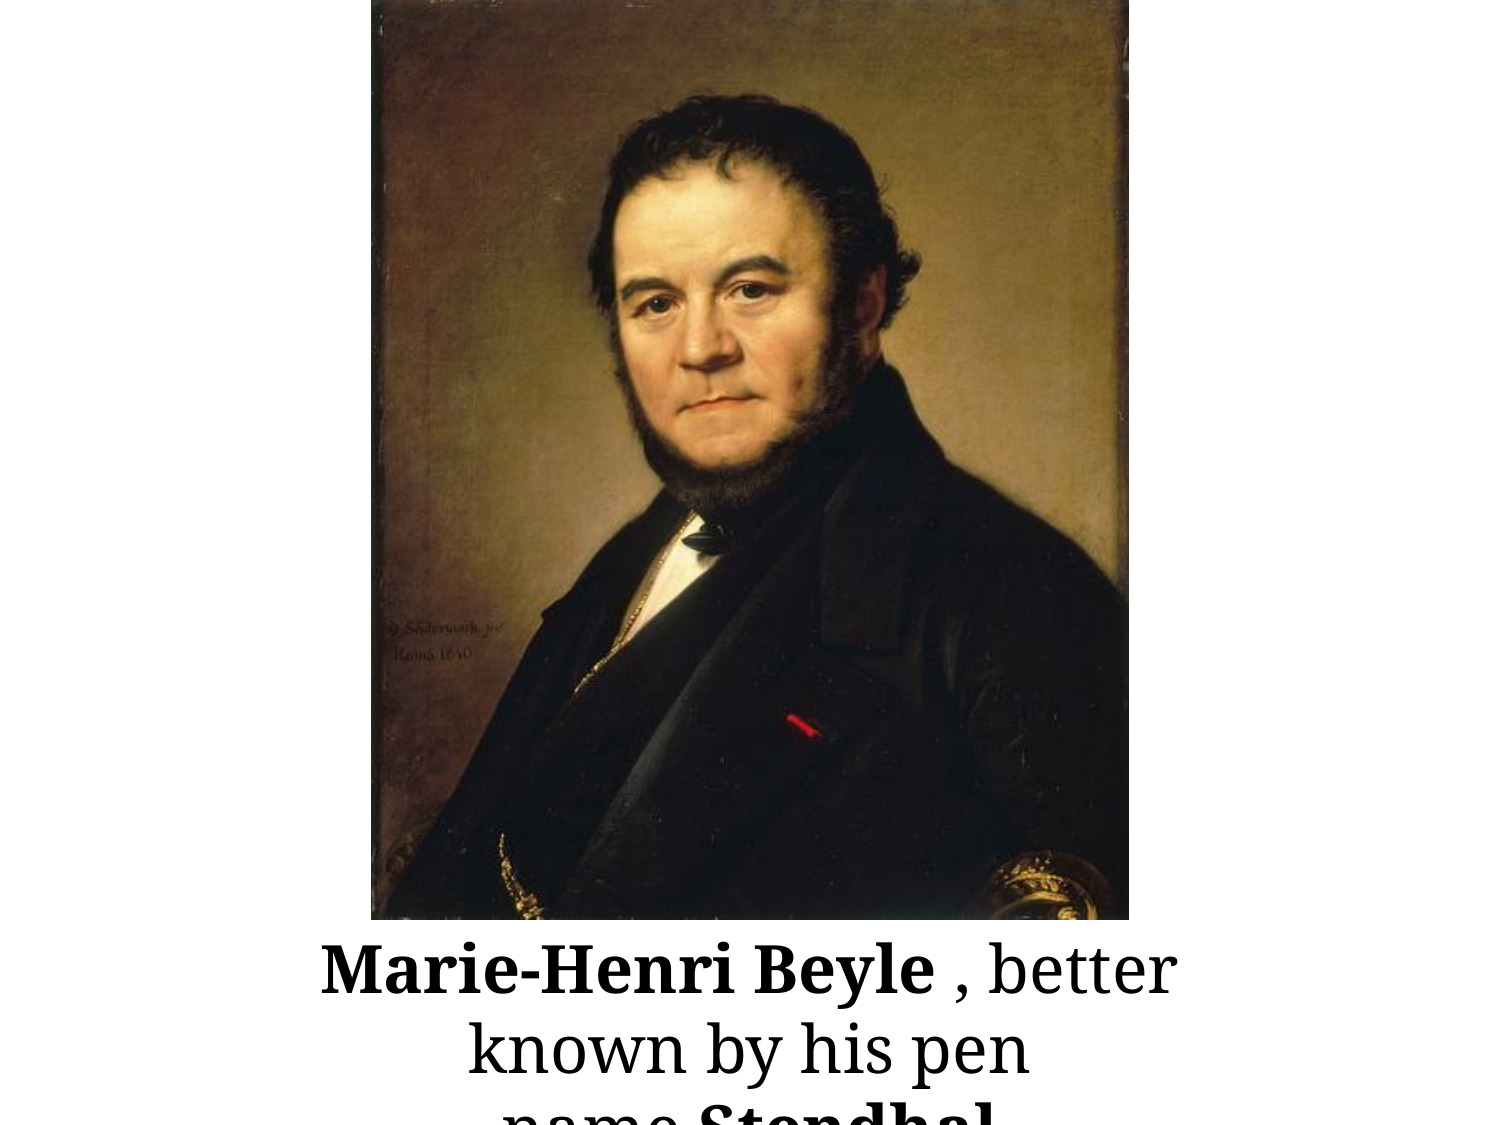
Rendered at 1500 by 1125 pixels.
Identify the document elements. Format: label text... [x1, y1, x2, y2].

text_box Marie-Henri Beyle , better known by his pen name Stendhal [230, 919, 1270, 1125]
picture [371, 0, 1129, 920]
